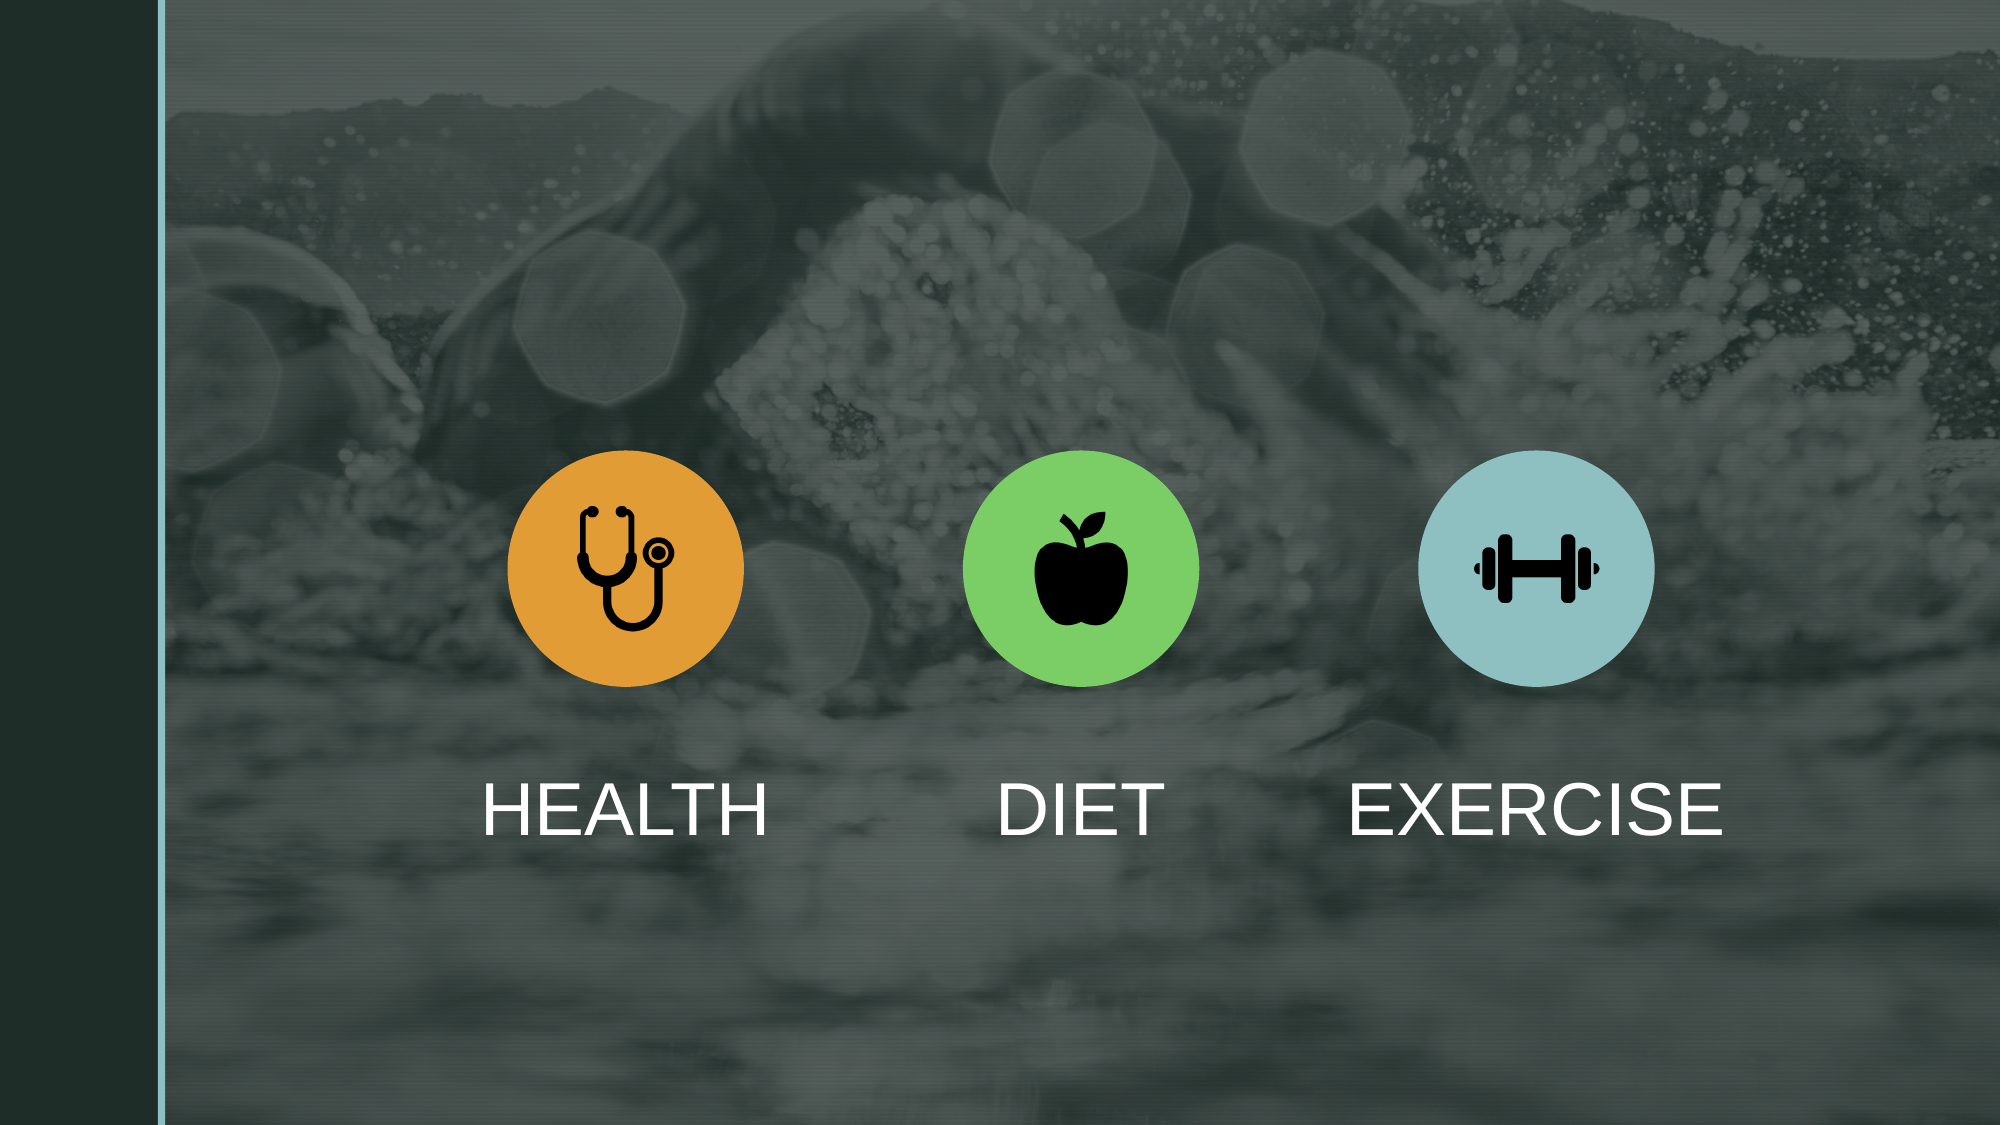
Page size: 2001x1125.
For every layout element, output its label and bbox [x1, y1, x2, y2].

list [427, 336, 1735, 993]
picture [0, 0, 2000, 1125]
